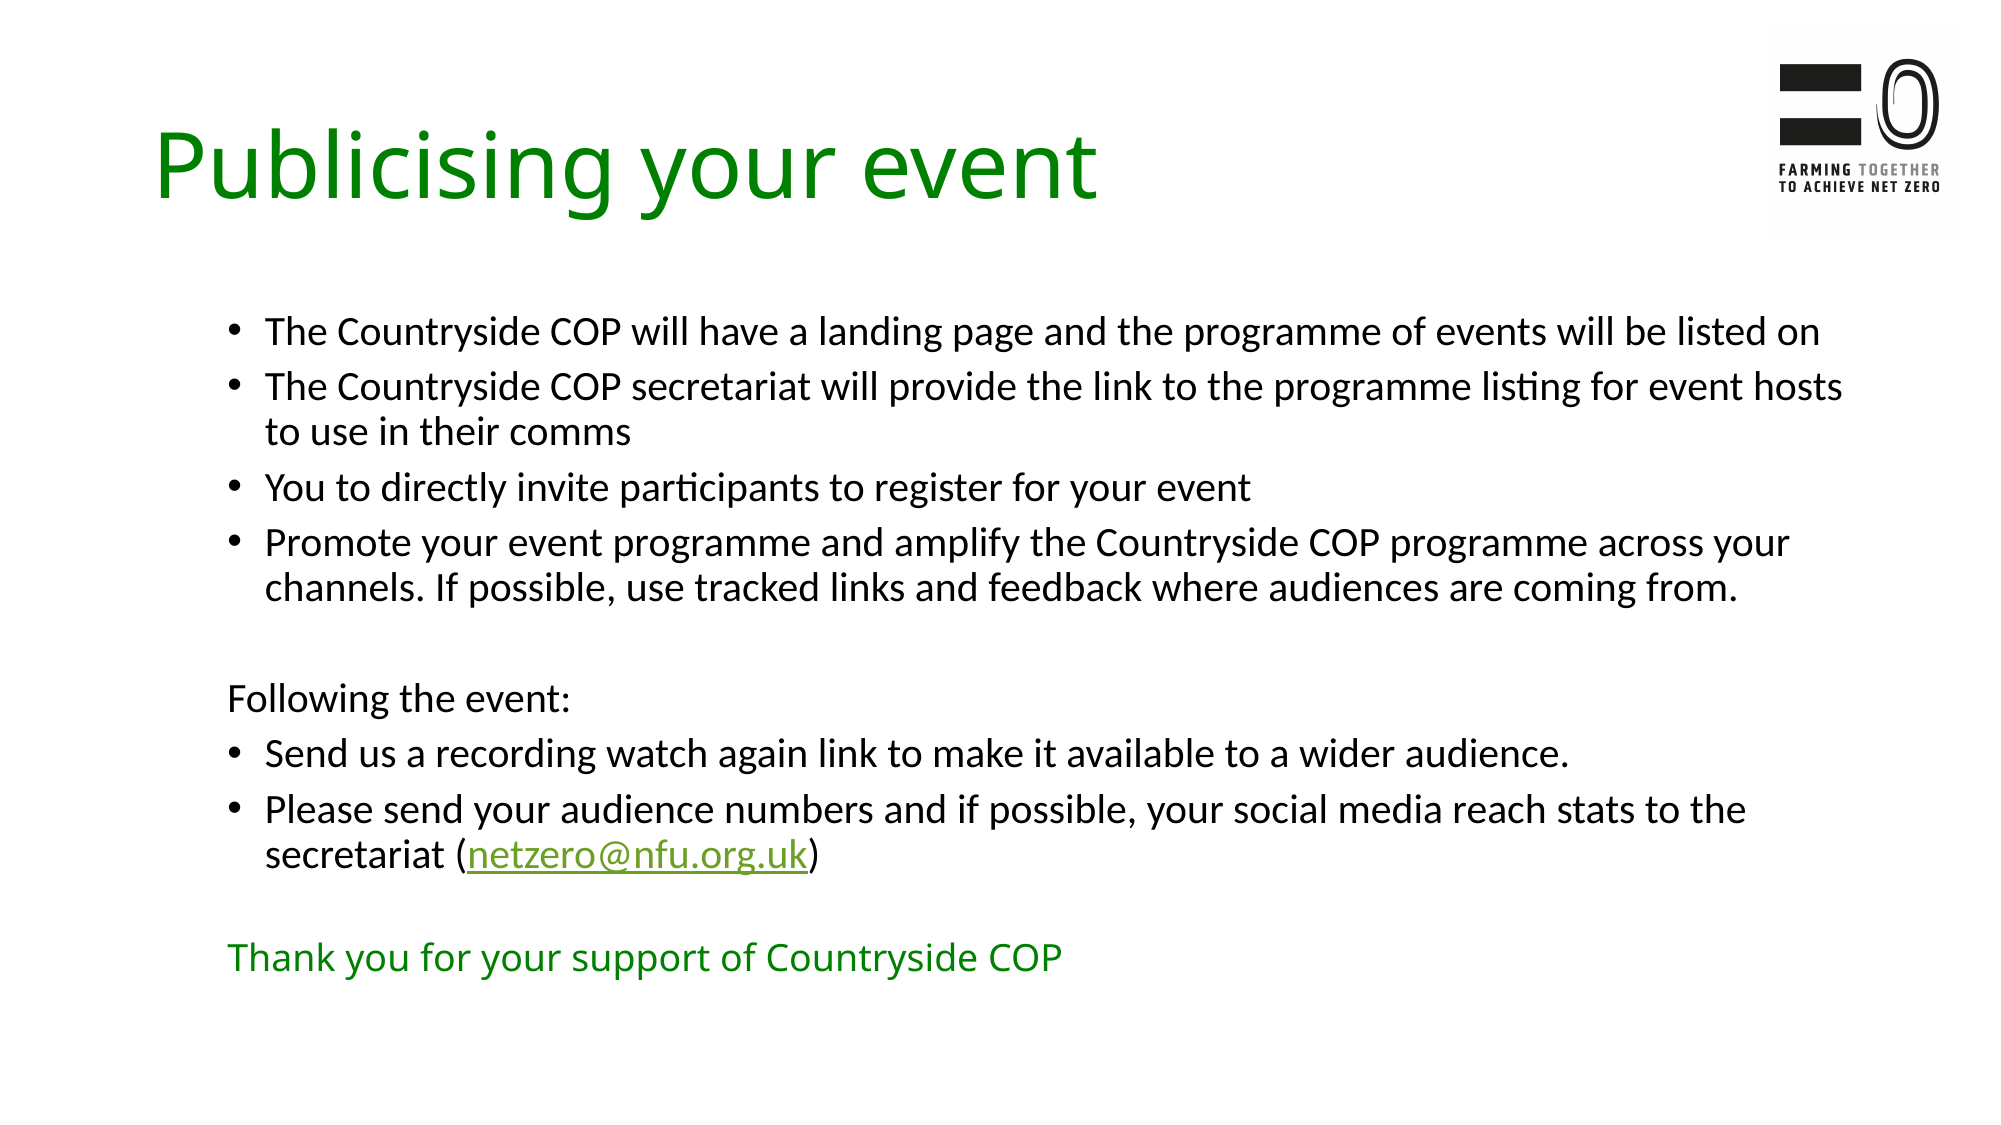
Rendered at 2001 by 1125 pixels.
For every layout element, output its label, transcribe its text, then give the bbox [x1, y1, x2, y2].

list The Countryside COP will have a landing page and the programme of events will be listed on The Countryside COP secretariat will provide the link to the programme listing for event hosts to use in their comms You to directly invite participants to register for your event Promote your event programme and amplify the Countryside COP programme across your channels. If possible, use tracked links and feedback where audiences are coming from. Following the event: Send us a recording watch again link to make it available to a wider audience. Please send your audience numbers and if possible, your social media reach stats to the secretariat (netzero@nfu.org.uk) Thank you for your support of Countryside COP [137, 301, 1863, 1090]
picture [1769, 22, 1960, 240]
title Publicising your event [137, 59, 1863, 278]
